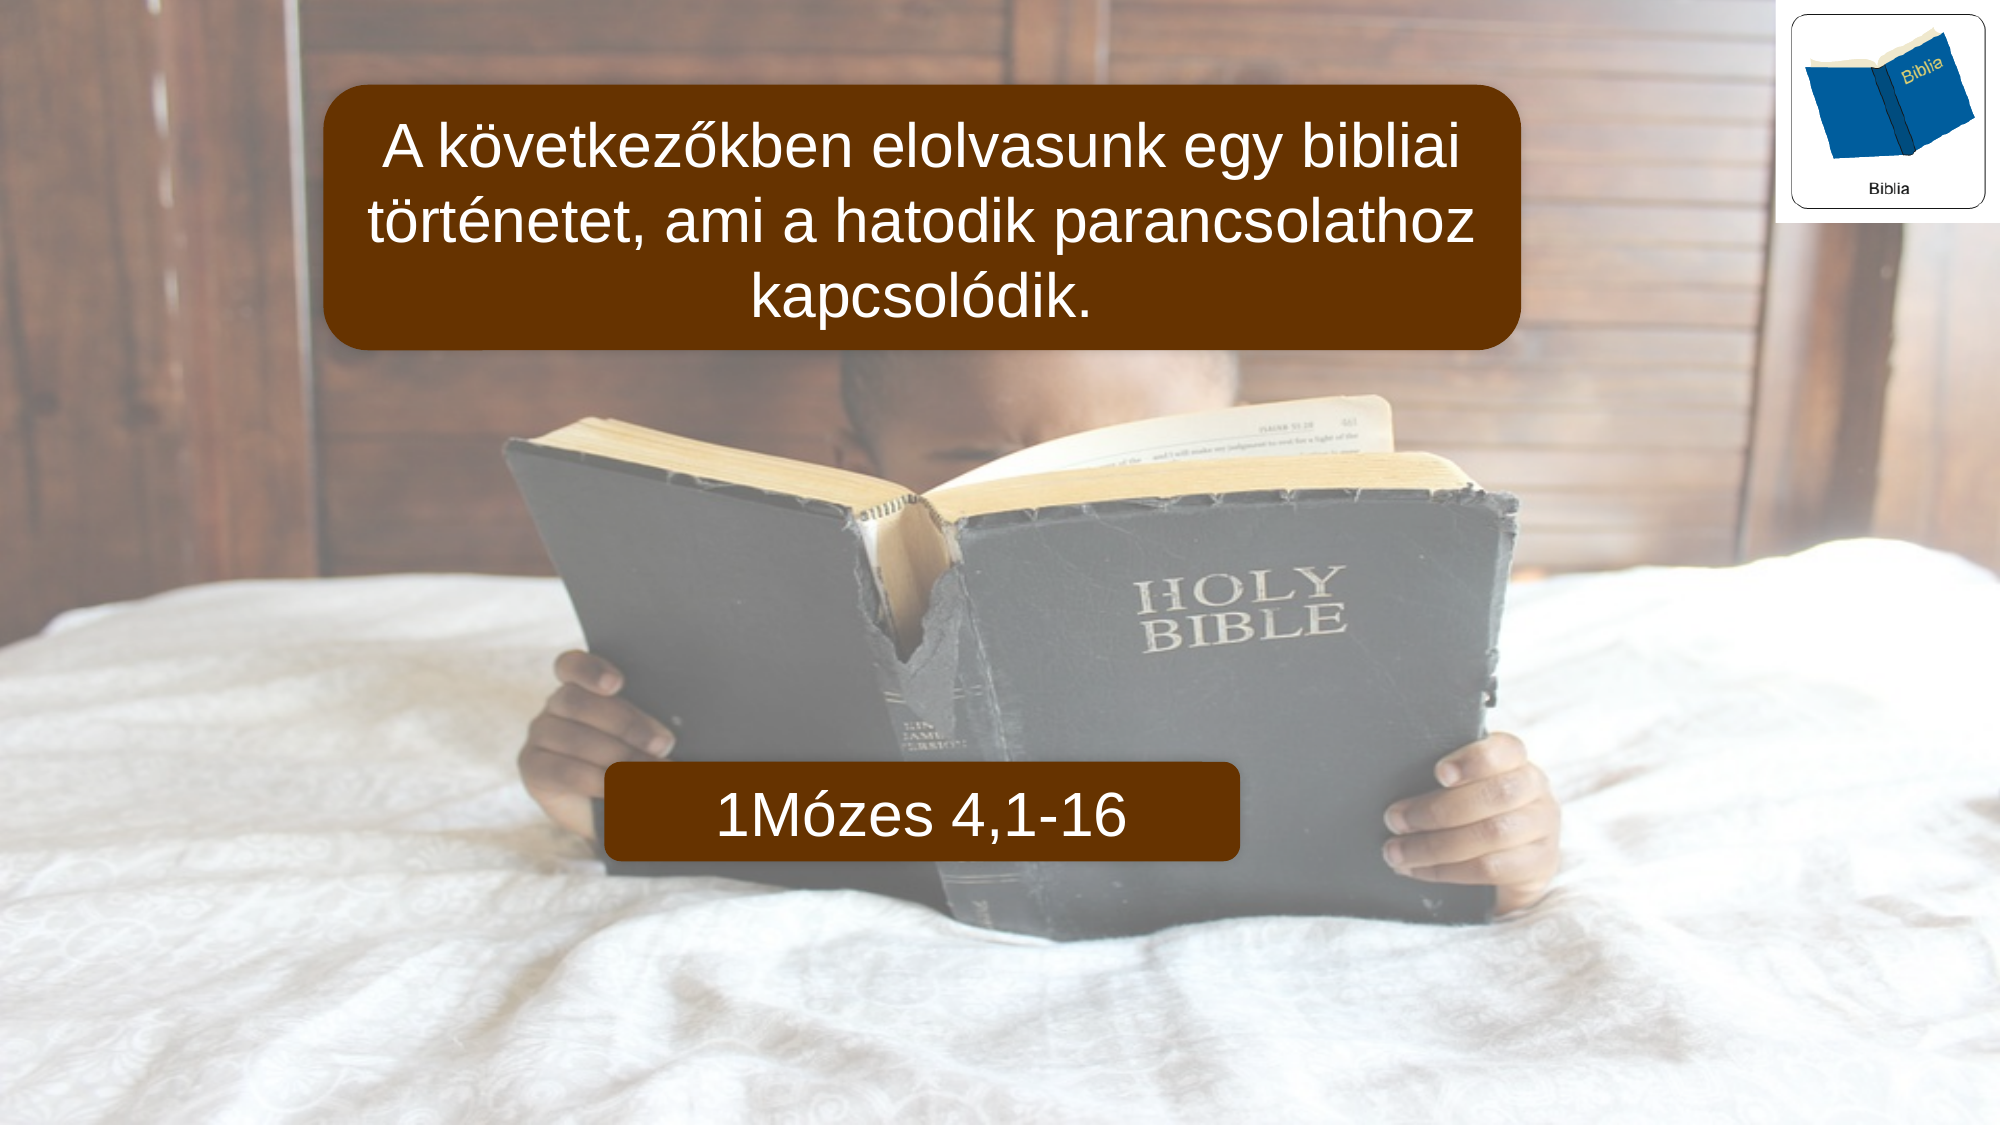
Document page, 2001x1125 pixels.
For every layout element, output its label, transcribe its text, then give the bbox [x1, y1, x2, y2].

text_box A következőkben elolvasunk egy bibliai történetet, ami a hatodik parancsolathoz kapcsolódik. [323, 84, 1522, 351]
text_box 1Mózes 4,1-16 [604, 761, 1241, 862]
picture [1775, 0, 2000, 225]
